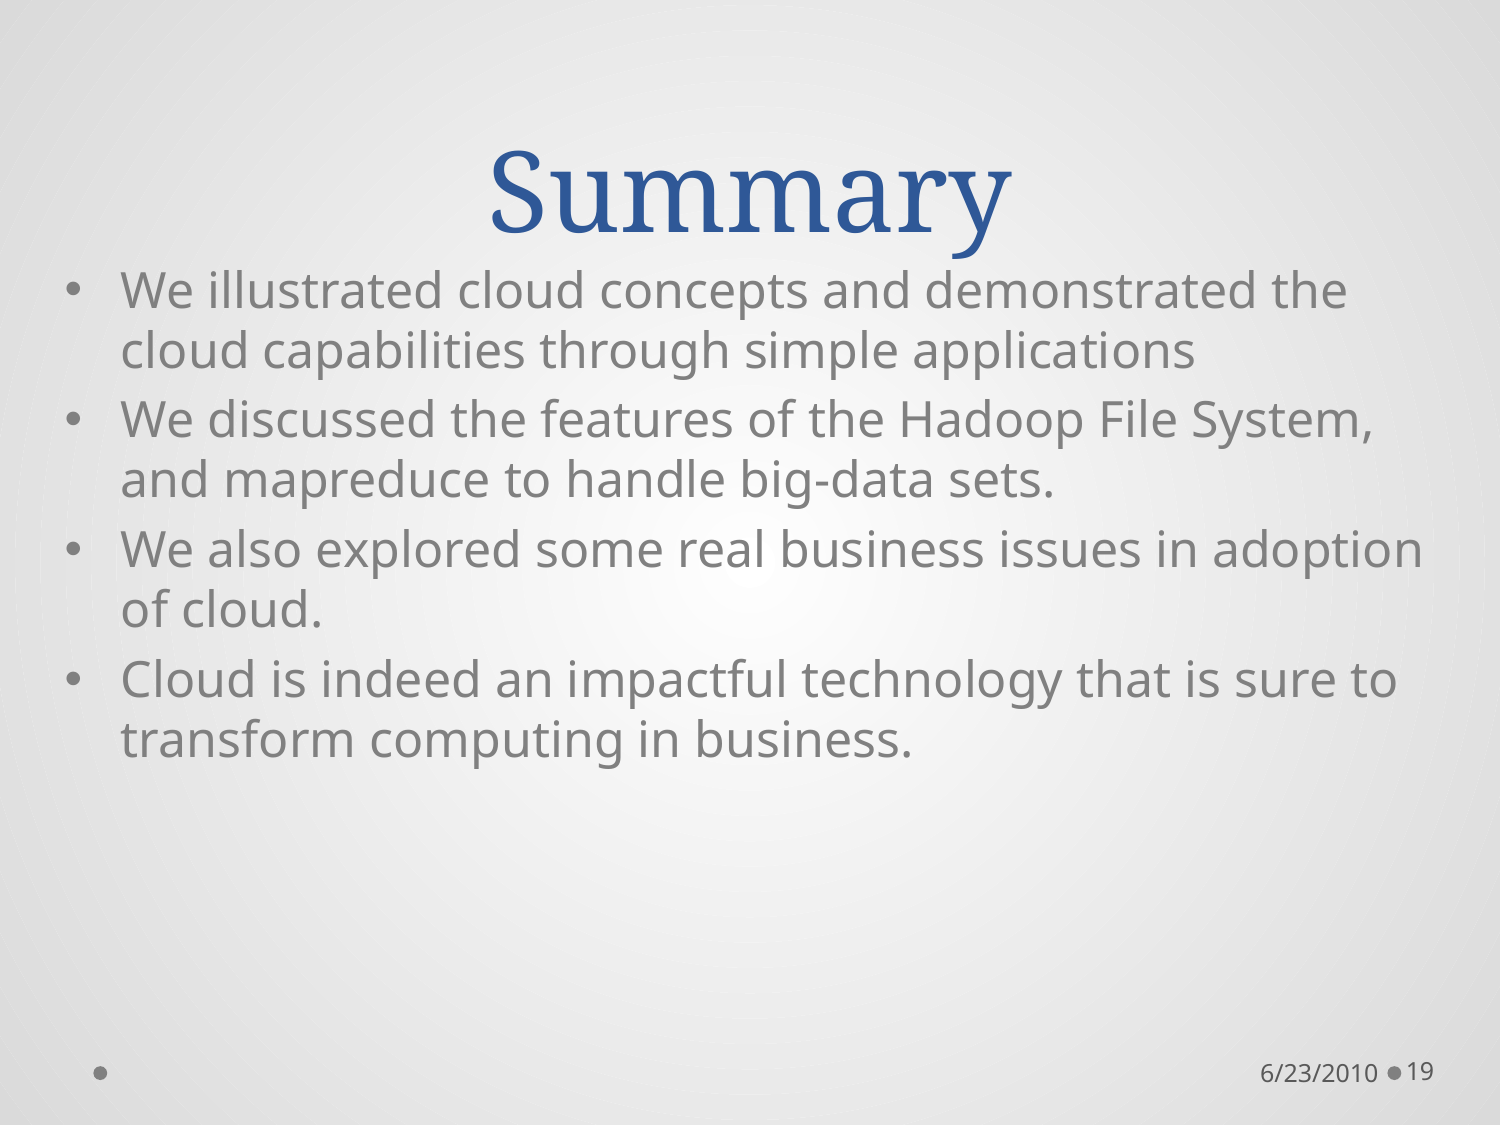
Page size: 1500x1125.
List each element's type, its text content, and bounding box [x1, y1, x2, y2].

list We illustrated cloud concepts and demonstrated the cloud capabilities through simple applications We discussed the features of the Hadoop File System, and mapreduce to handle big-data sets. We also explored some real business issues in adoption of cloud. Cloud is indeed an impactful technology that is sure to transform computing in business. [49, 250, 1445, 1001]
slide_number 19 [1401, 1042, 1494, 1103]
title Summary [75, 0, 1425, 250]
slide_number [1043, 1042, 1386, 1103]
